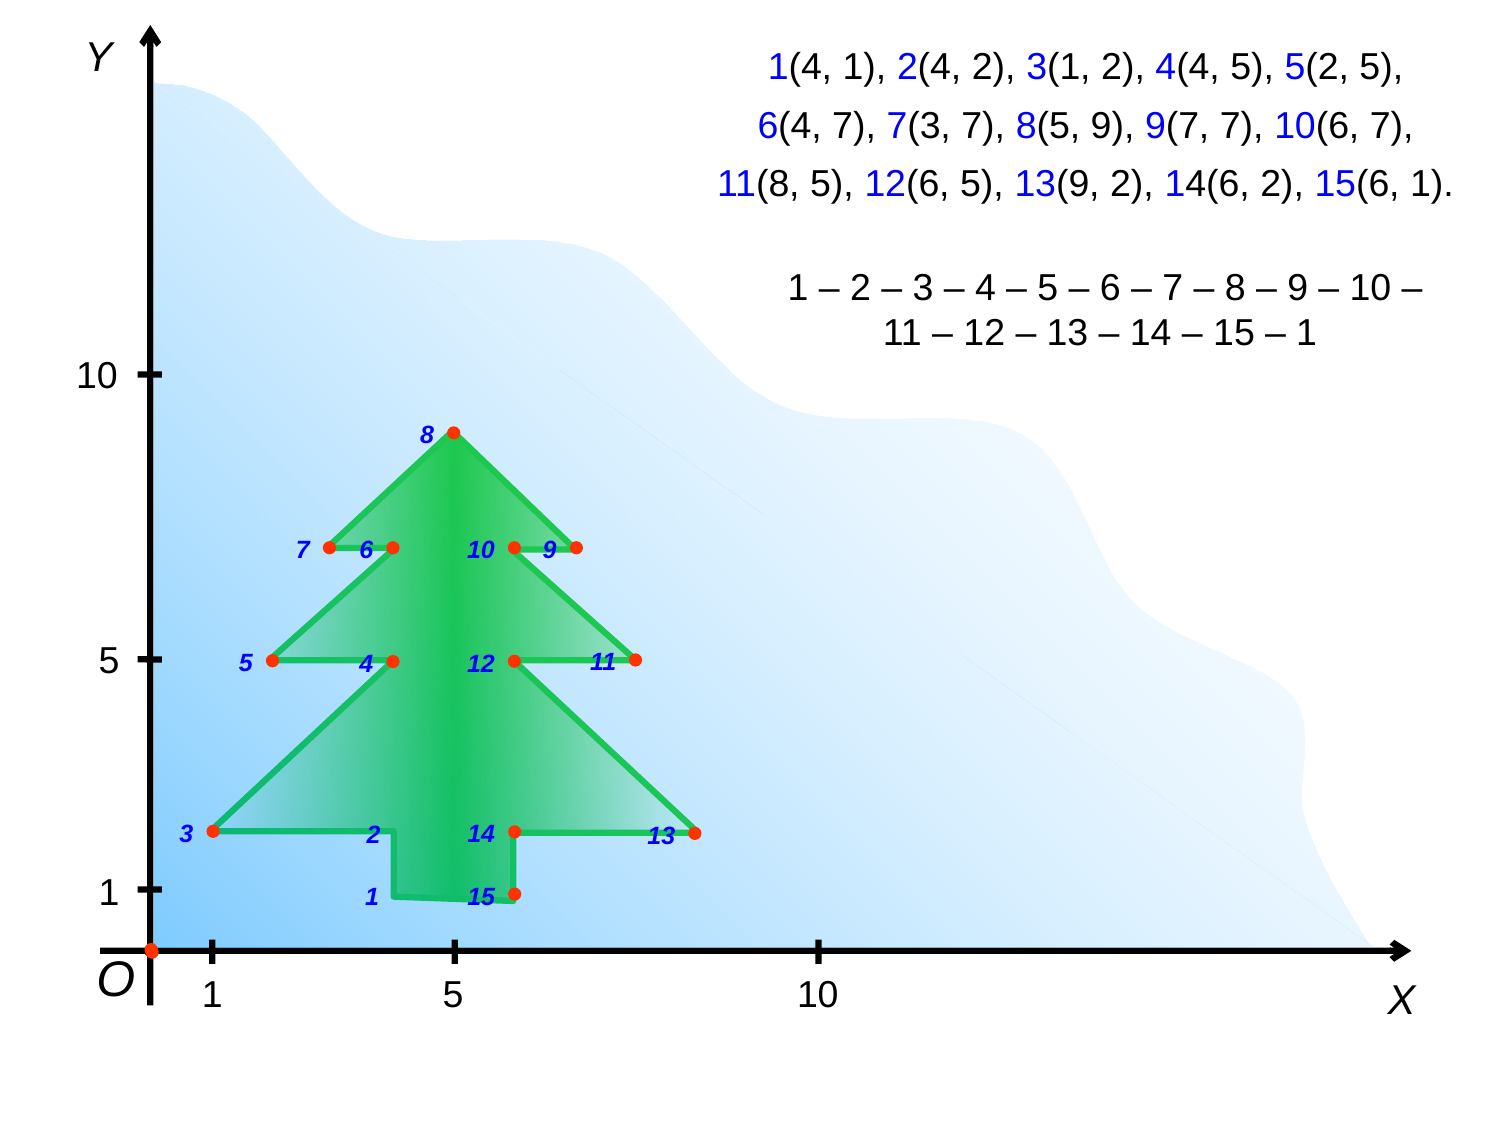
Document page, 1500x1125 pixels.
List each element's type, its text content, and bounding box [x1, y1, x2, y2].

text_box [527, 526, 583, 572]
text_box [438, 526, 521, 572]
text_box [618, 811, 702, 858]
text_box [164, 809, 220, 856]
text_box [153, 82, 1376, 948]
text_box 1 [83, 860, 135, 921]
text_box 5 [83, 628, 135, 689]
text_box Y [54, 22, 143, 88]
text_box 5 [427, 962, 479, 1022]
text_box 10 [778, 962, 858, 1022]
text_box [280, 526, 336, 572]
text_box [438, 639, 521, 686]
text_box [223, 639, 279, 685]
text_box 1 [186, 962, 238, 1022]
text_box 1(4, 1), 2(4, 2), 3(1, 2), 4(4, 5), 5(2, 5), 6(4, 7), 7(3, 7), 8(5, 9), 9(7, 7), 10(6, 7), 11(8, 5), 12(6, 5), 13(9, 2), 14(6, 2), 15(6, 1). [671, 21, 1500, 212]
text_box [146, 948, 156, 958]
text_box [438, 872, 521, 918]
text_box 1 – 2 – 3 – 4 – 5 – 6 – 7 – 8 – 9 – 10 – 11 – 12 – 13 – 14 – 15 – 1 [1381, 255, 1463, 361]
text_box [344, 639, 400, 686]
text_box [559, 638, 642, 684]
text_box X [1357, 965, 1446, 1031]
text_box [438, 810, 521, 856]
text_box 10 [59, 343, 135, 404]
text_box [404, 411, 460, 457]
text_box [344, 526, 400, 572]
text_box О [81, 939, 148, 1014]
